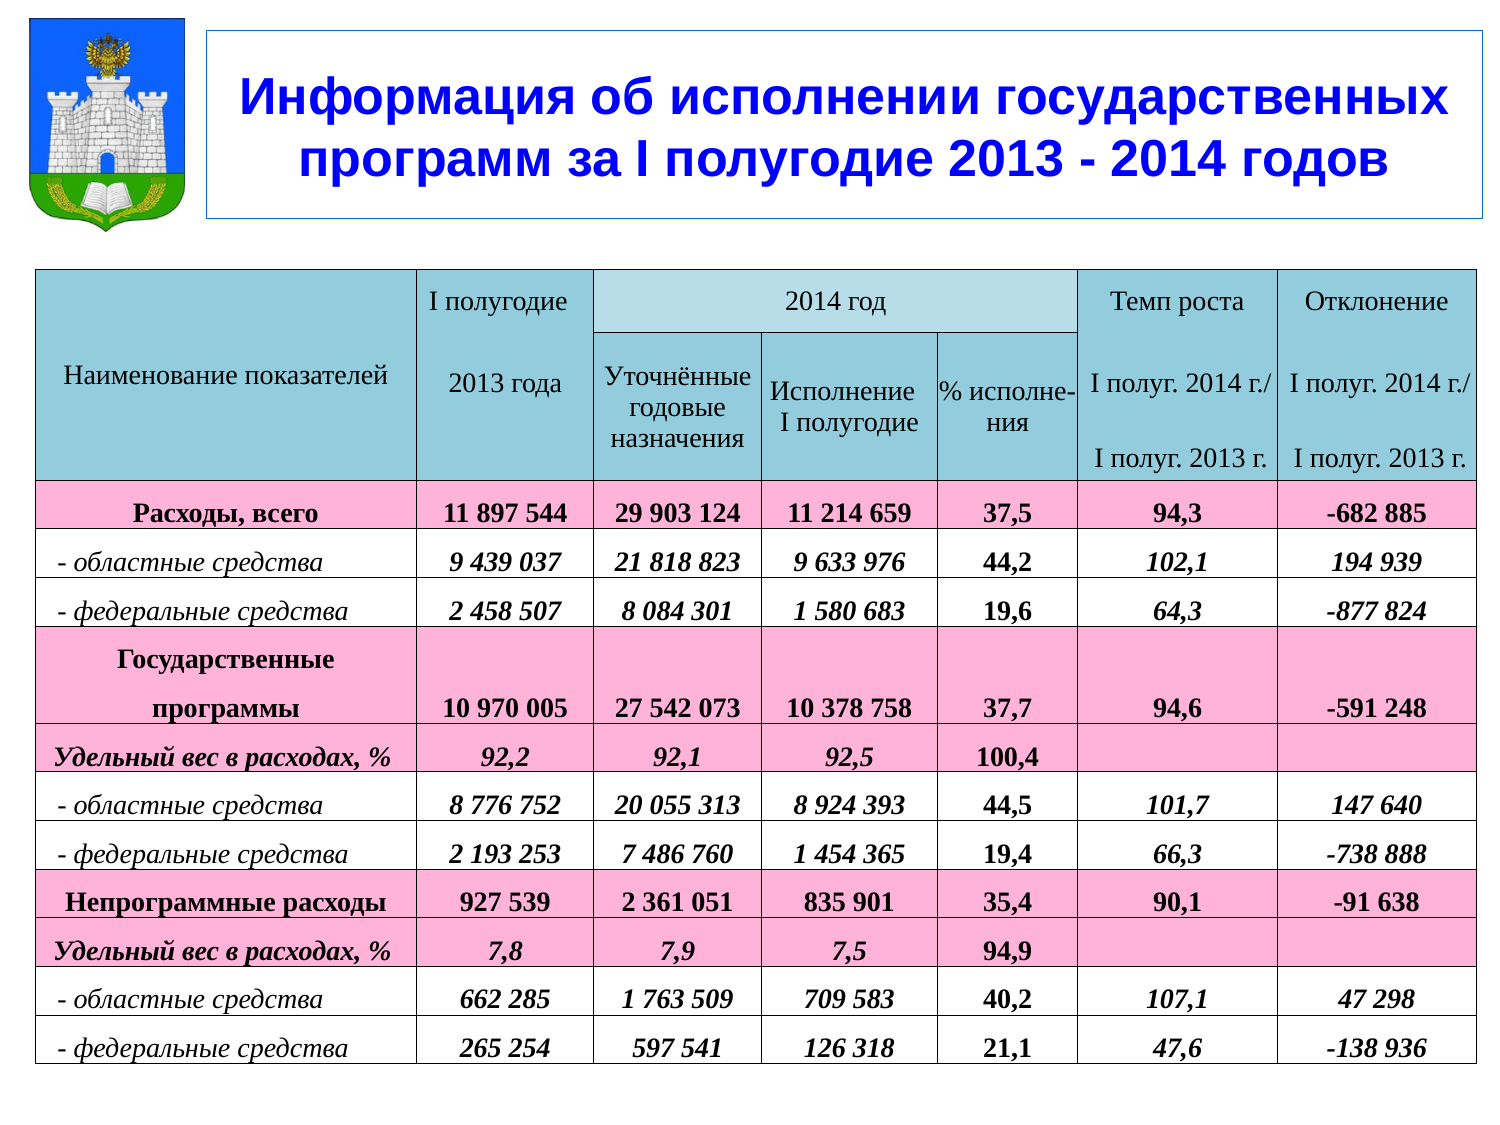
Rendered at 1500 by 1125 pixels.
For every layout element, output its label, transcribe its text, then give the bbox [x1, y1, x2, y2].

table_cell 147 640 [1278, 772, 1476, 820]
table_cell 2 361 051 [594, 870, 761, 917]
table_cell 7,9 [594, 918, 761, 966]
table_cell - федеральные средства [36, 578, 416, 626]
table_cell [1278, 724, 1476, 771]
table_cell -738 888 [1278, 821, 1476, 869]
table_cell 92,2 [417, 724, 593, 771]
table_cell - федеральные средства [36, 1016, 416, 1063]
table_cell % исполне-ния [938, 333, 1077, 480]
table_cell 21 818 823 [594, 529, 761, 577]
table_cell 1 580 683 [762, 578, 937, 626]
table_cell 2 193 253 [417, 821, 593, 869]
table_cell -877 824 [1278, 578, 1476, 626]
table_cell 2013 года [417, 332, 593, 434]
table_cell - областные средства [36, 529, 416, 577]
table_cell 29 903 124 [594, 481, 761, 528]
table_cell [1278, 918, 1476, 966]
table_cell Государственные [36, 627, 416, 675]
table_cell - областные средства [36, 967, 416, 1015]
table_cell I полуг. 2013 г. [1278, 434, 1476, 480]
table_cell 1 454 365 [762, 821, 937, 869]
table_cell -138 936 [1278, 1016, 1476, 1063]
table_cell 10 378 758 [762, 627, 937, 723]
table_cell 44,5 [938, 772, 1077, 820]
table_cell 94,6 [1078, 627, 1277, 723]
table_cell - федеральные средства [36, 821, 416, 869]
table_cell 2 458 507 [417, 578, 593, 626]
table_cell 9 633 976 [762, 529, 937, 577]
table_cell 7 486 760 [594, 821, 761, 869]
table_cell -591 248 [1278, 627, 1476, 723]
table_cell 662 285 [417, 967, 593, 1015]
table_header Отклонение [1278, 270, 1476, 332]
table_cell 11 214 659 [762, 481, 937, 528]
table_cell 8 924 393 [762, 772, 937, 820]
table_cell 94,3 [1078, 481, 1277, 528]
table_header Наименование показателей [36, 270, 416, 480]
table_cell -682 885 [1278, 481, 1476, 528]
table_cell I полуг. 2014 г./ [1078, 332, 1277, 434]
table_cell 90,1 [1078, 870, 1277, 917]
table_cell 265 254 [417, 1016, 593, 1063]
table_cell 7,5 [762, 918, 937, 966]
table_cell 597 541 [594, 1016, 761, 1063]
table_cell 44,2 [938, 529, 1077, 577]
table_cell 101,7 [1078, 772, 1277, 820]
table_cell 8 084 301 [594, 578, 761, 626]
table_header 2014 год [594, 270, 1077, 332]
table_cell 37,7 [938, 627, 1077, 723]
table_cell 21,1 [938, 1016, 1077, 1063]
table_cell 47 298 [1278, 967, 1476, 1015]
table_cell 100,4 [938, 724, 1077, 771]
table_cell 27 542 073 [594, 627, 761, 723]
table_cell 19,6 [938, 578, 1077, 626]
table_cell 20 055 313 [594, 772, 761, 820]
table_cell 92,5 [762, 724, 937, 771]
table_cell 1 763 509 [594, 967, 761, 1015]
table_cell 194 939 [1278, 529, 1476, 577]
title Информация об исполнении государственных программ за I полугодие 2013 - 2014 годов [206, 30, 1483, 219]
table_cell 92,1 [594, 724, 761, 771]
table_cell I полуг. 2013 г. [1078, 434, 1277, 480]
table_cell 19,4 [938, 821, 1077, 869]
table_cell 10 970 005 [417, 627, 593, 723]
table_header Темп роста [1078, 270, 1277, 332]
table_cell программы [36, 675, 416, 723]
table_cell 66,3 [1078, 821, 1277, 869]
table_cell Удельный вес в расходах, % [36, 724, 416, 771]
table_cell 709 583 [762, 967, 937, 1015]
table_cell [1078, 918, 1277, 966]
table_cell 64,3 [1078, 578, 1277, 626]
table_cell 107,1 [1078, 967, 1277, 1015]
table_cell 9 439 037 [417, 529, 593, 577]
table_cell 35,4 [938, 870, 1077, 917]
table_cell I полуг. 2014 г./ [1278, 332, 1476, 434]
table_cell 102,1 [1078, 529, 1277, 577]
table_cell 927 539 [417, 870, 593, 917]
table_cell Непрограммные расходы [36, 870, 416, 917]
table_cell Уточнённые годовые назначения [594, 333, 761, 480]
table_cell 126 318 [762, 1016, 937, 1063]
table_cell 835 901 [762, 870, 937, 917]
table_cell 7,8 [417, 918, 593, 966]
table_cell [1078, 724, 1277, 771]
table_cell Расходы, всего [36, 481, 416, 528]
table_cell Удельный вес в расходах, % [36, 918, 416, 966]
table_cell - областные средства [36, 772, 416, 820]
table_cell 37,5 [938, 481, 1077, 528]
table_cell 47,6 [1078, 1016, 1277, 1063]
table_cell -91 638 [1278, 870, 1476, 917]
table_header I полугодие [417, 270, 593, 332]
picture [29, 18, 185, 232]
table_cell 11 897 544 [417, 481, 593, 528]
table_cell Исполнение I полугодие [762, 333, 937, 480]
table_cell [417, 434, 593, 480]
table_cell 40,2 [938, 967, 1077, 1015]
table_cell 94,9 [938, 918, 1077, 966]
table_cell 8 776 752 [417, 772, 593, 820]
